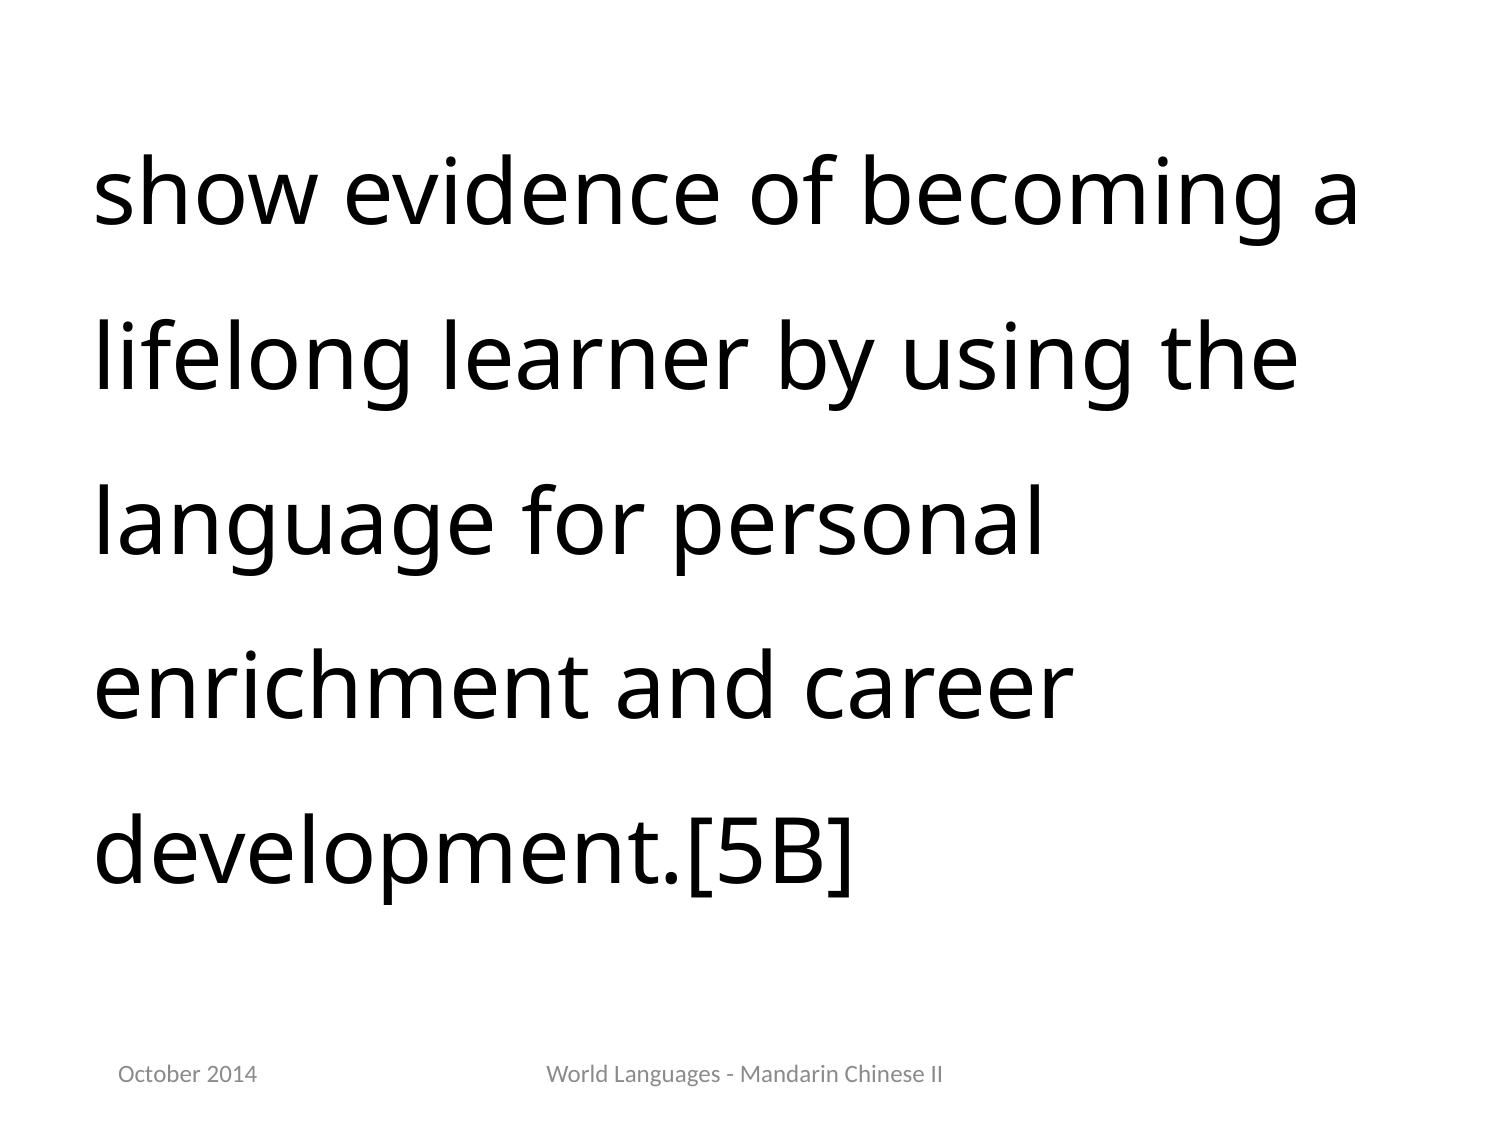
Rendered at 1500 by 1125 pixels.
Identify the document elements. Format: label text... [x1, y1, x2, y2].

subtitle show evidence of becoming a lifelong learner by using the language for personal enrichment and career development.[5B] [78, 70, 1429, 1014]
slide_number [103, 1042, 441, 1103]
footer World Languages - Mandarin Chinese II [492, 1042, 999, 1103]
